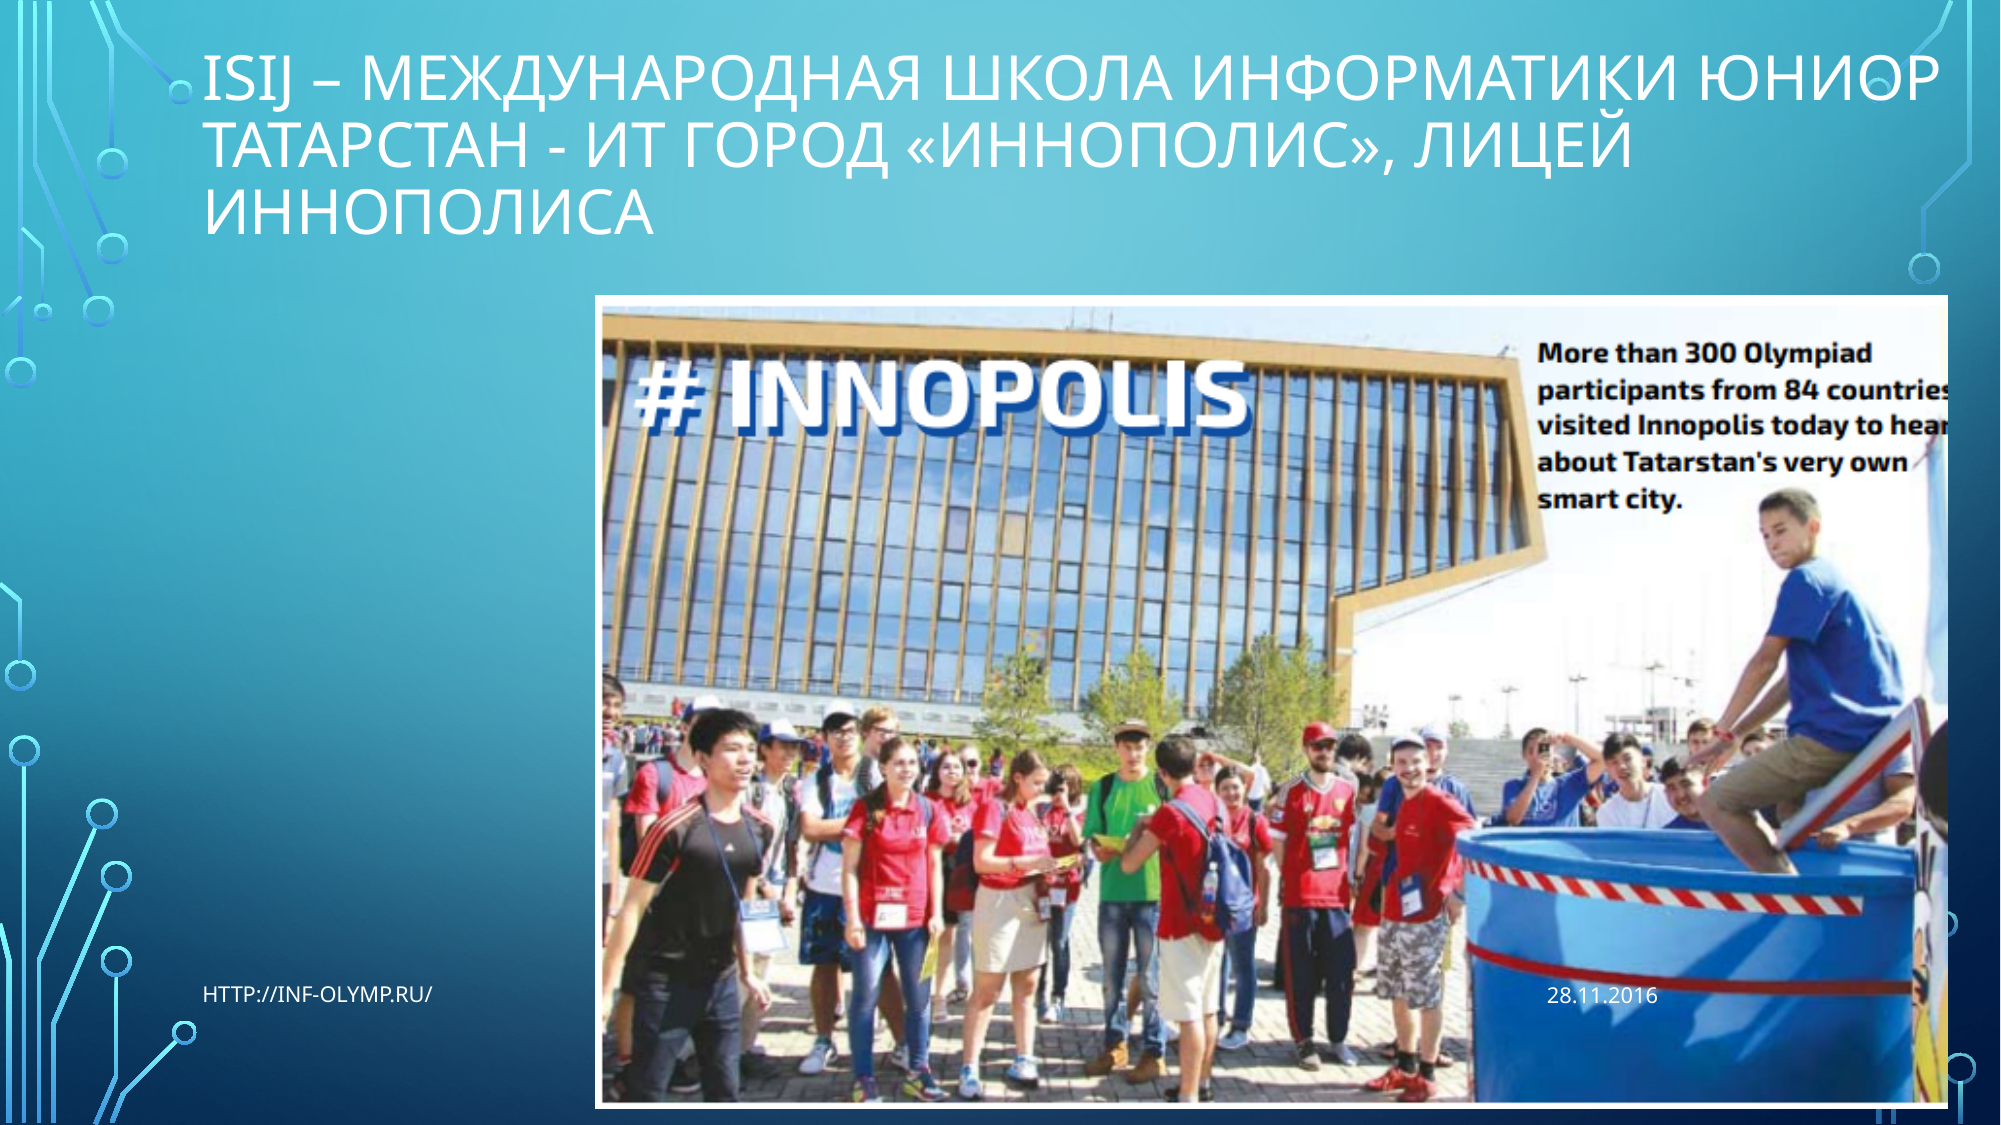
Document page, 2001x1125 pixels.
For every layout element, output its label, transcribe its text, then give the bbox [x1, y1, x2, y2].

title ISIJ – Международная школа информатики ЮНИОР Татарстан - ИТ город «Иннополис», Лицей Иннополиса [187, 26, 1973, 269]
footer http://inf-olymp.ru/ [187, 965, 595, 1025]
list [595, 295, 1949, 1110]
